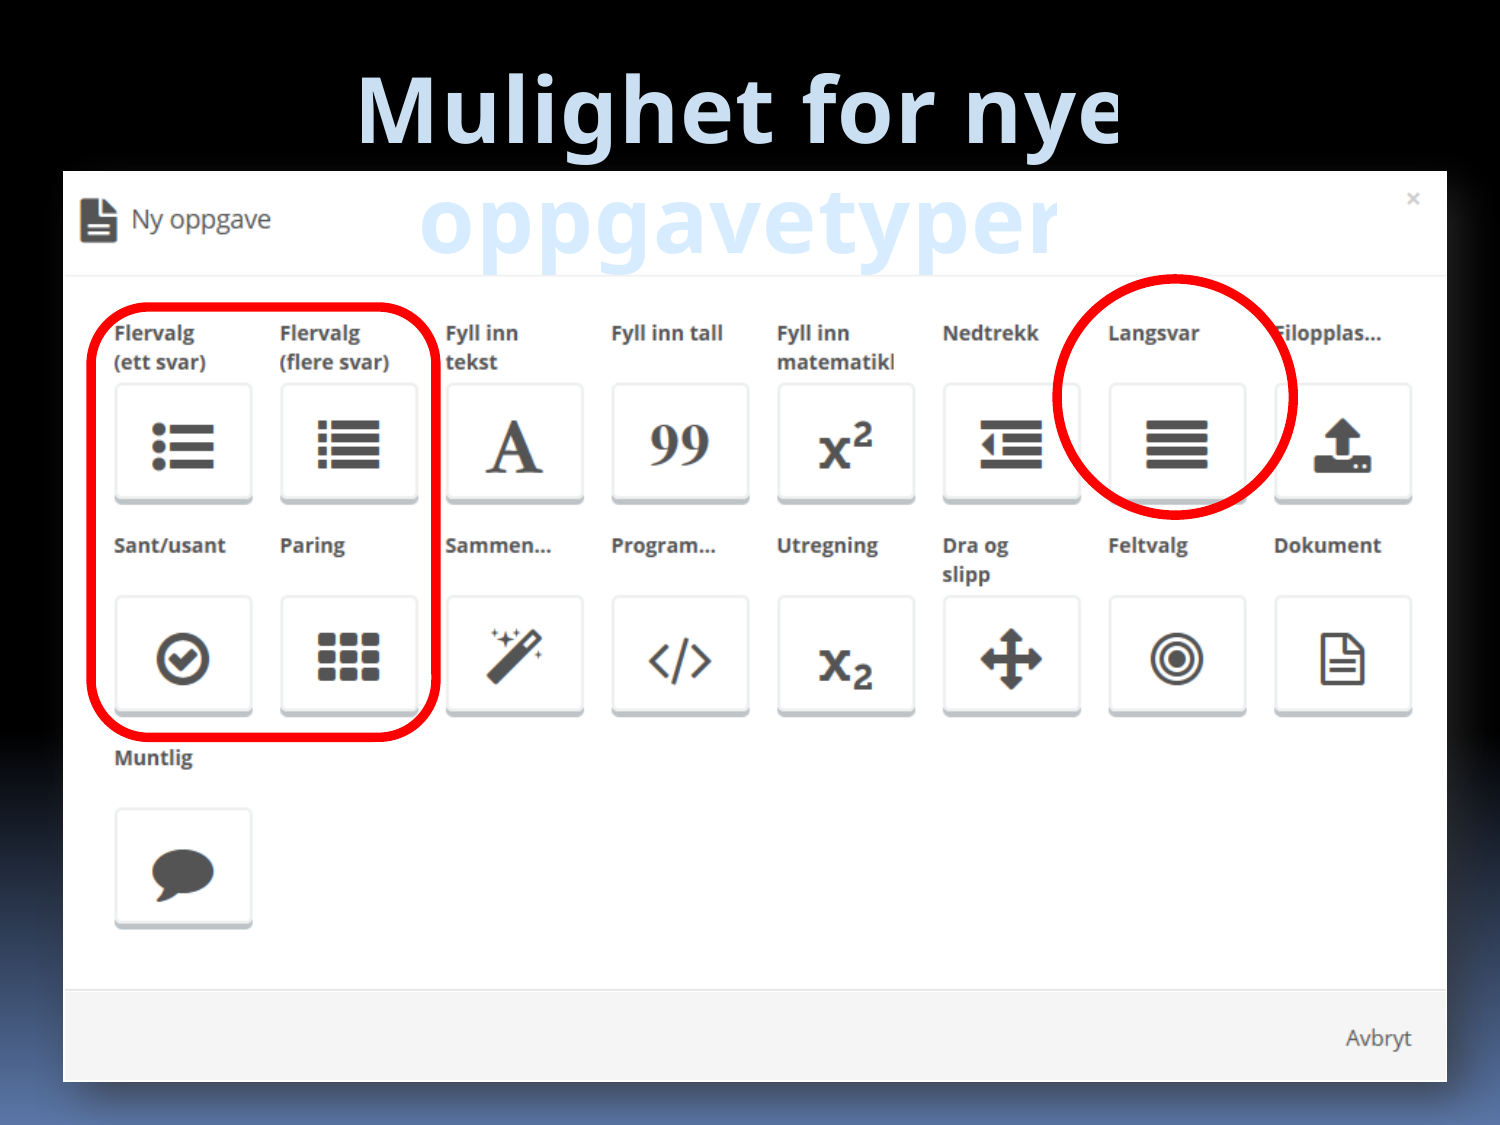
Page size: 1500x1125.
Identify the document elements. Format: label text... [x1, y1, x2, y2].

text_box Mulighet for nye oppgavetyper [69, 44, 1419, 163]
picture [64, 172, 1447, 1081]
